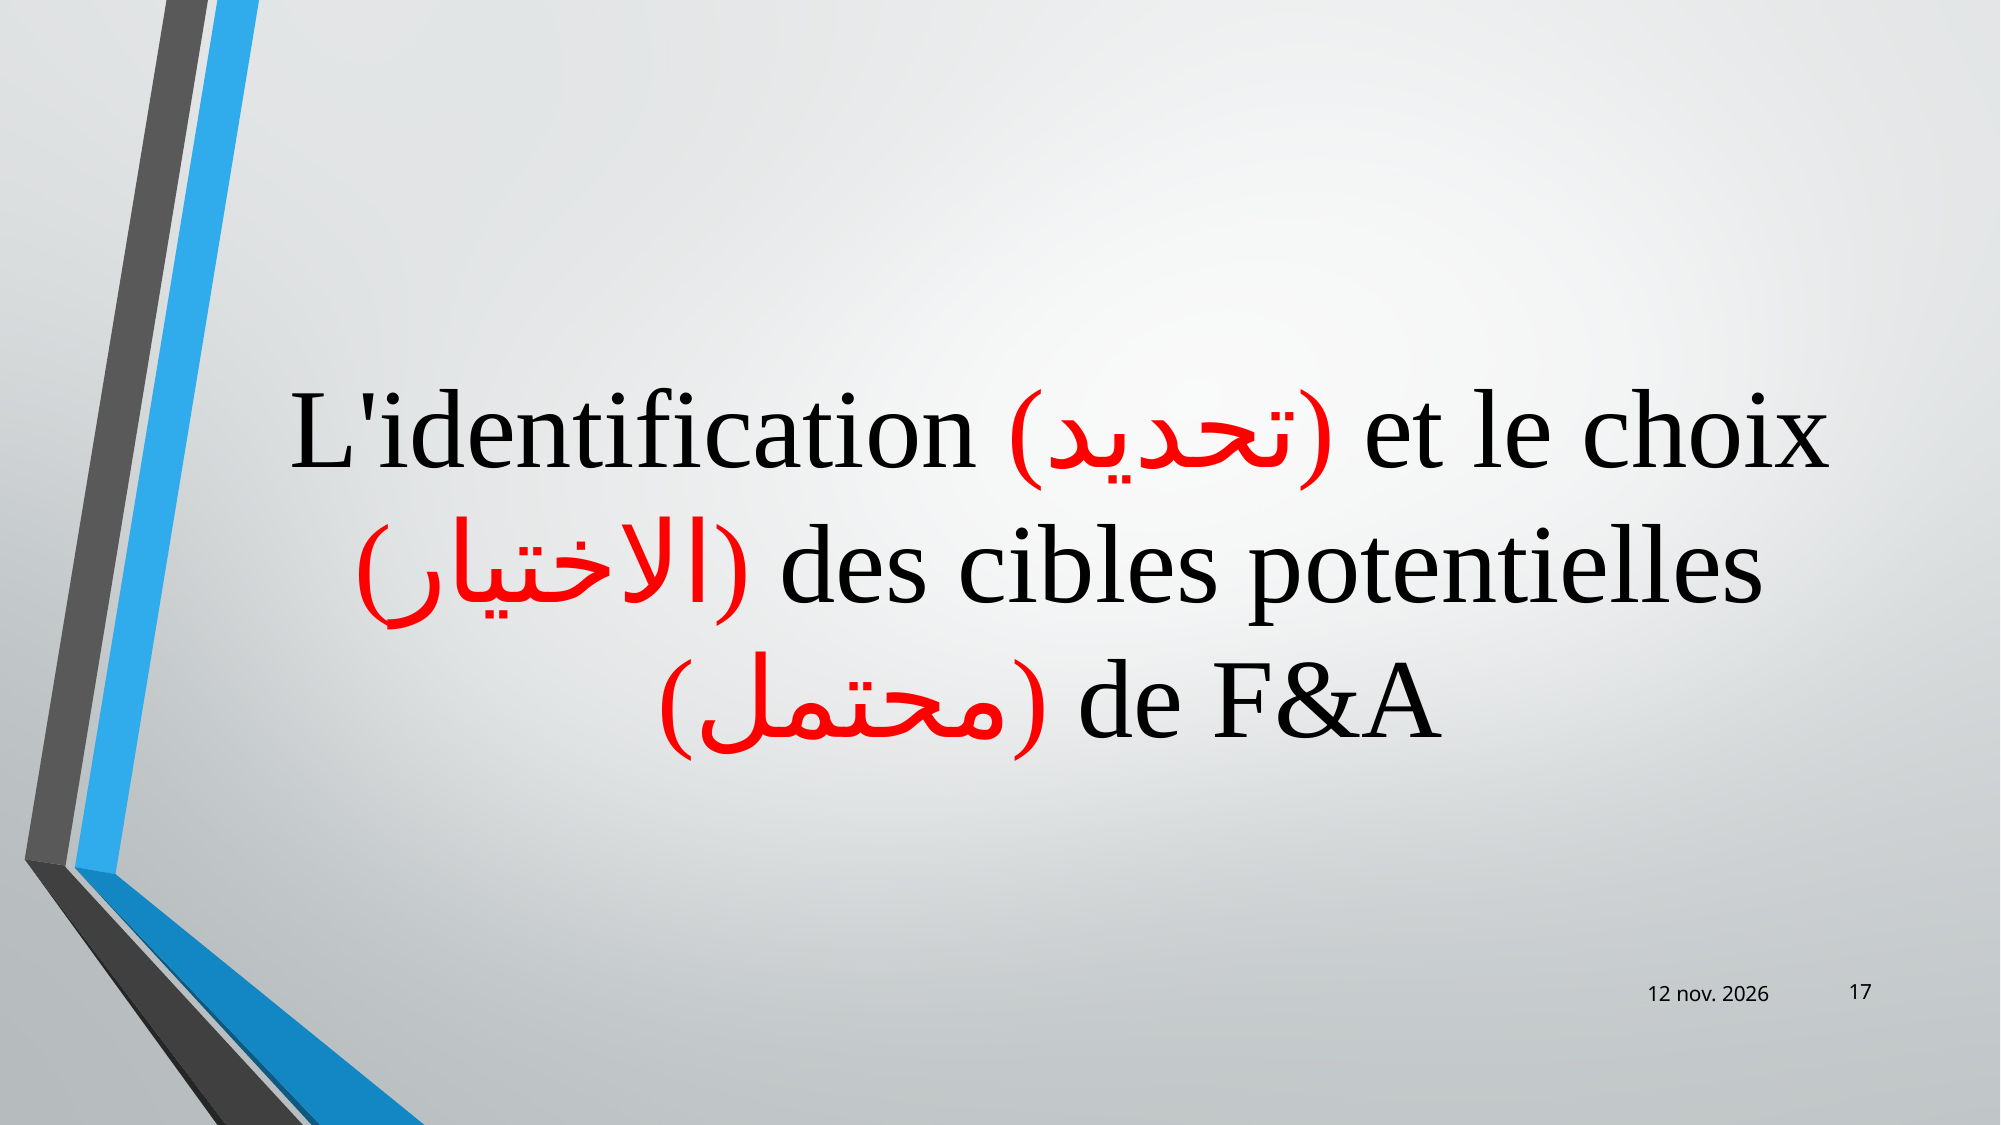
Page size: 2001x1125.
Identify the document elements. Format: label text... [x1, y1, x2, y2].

title L'identification (تحديد) et le choix (الاختيار) des cibles potentielles (محتمل) de F&A [239, 311, 1883, 803]
slide_number févr.-19 [1596, 965, 1784, 1025]
slide_number 17 [1796, 962, 1887, 1023]
